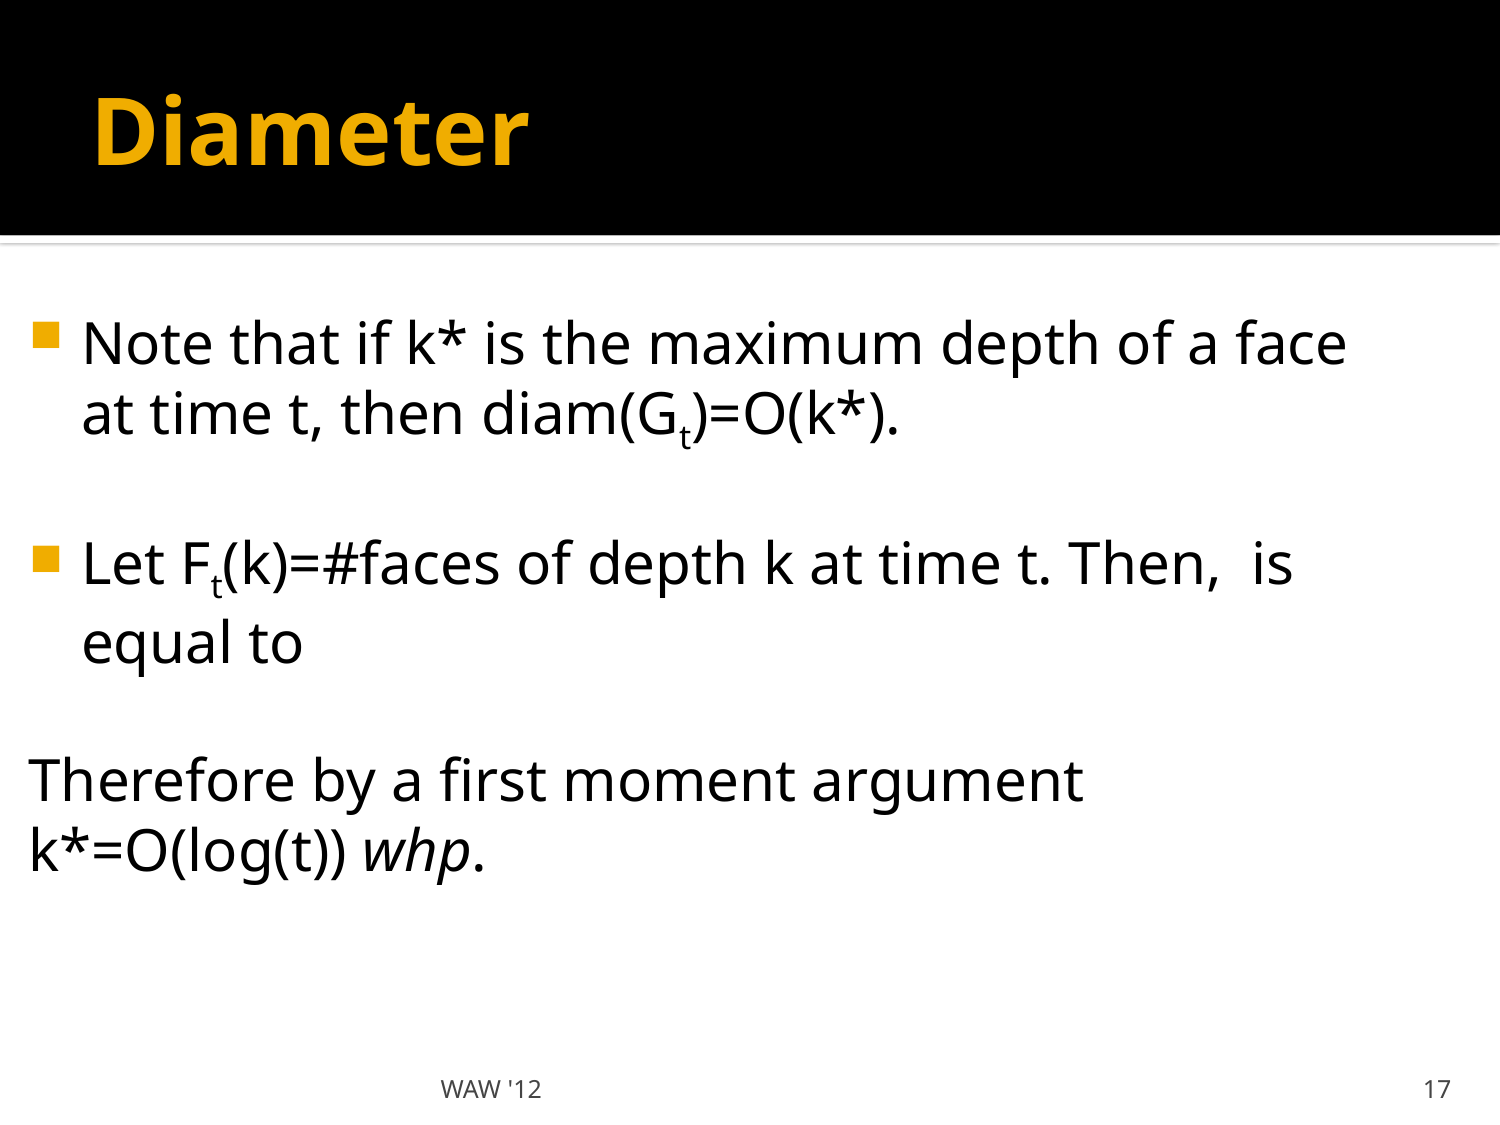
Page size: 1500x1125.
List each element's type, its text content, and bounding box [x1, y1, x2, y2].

footer WAW '12 [433, 1062, 1337, 1108]
slide_number 17 [1345, 1062, 1467, 1108]
title Diameter [75, 25, 1425, 231]
